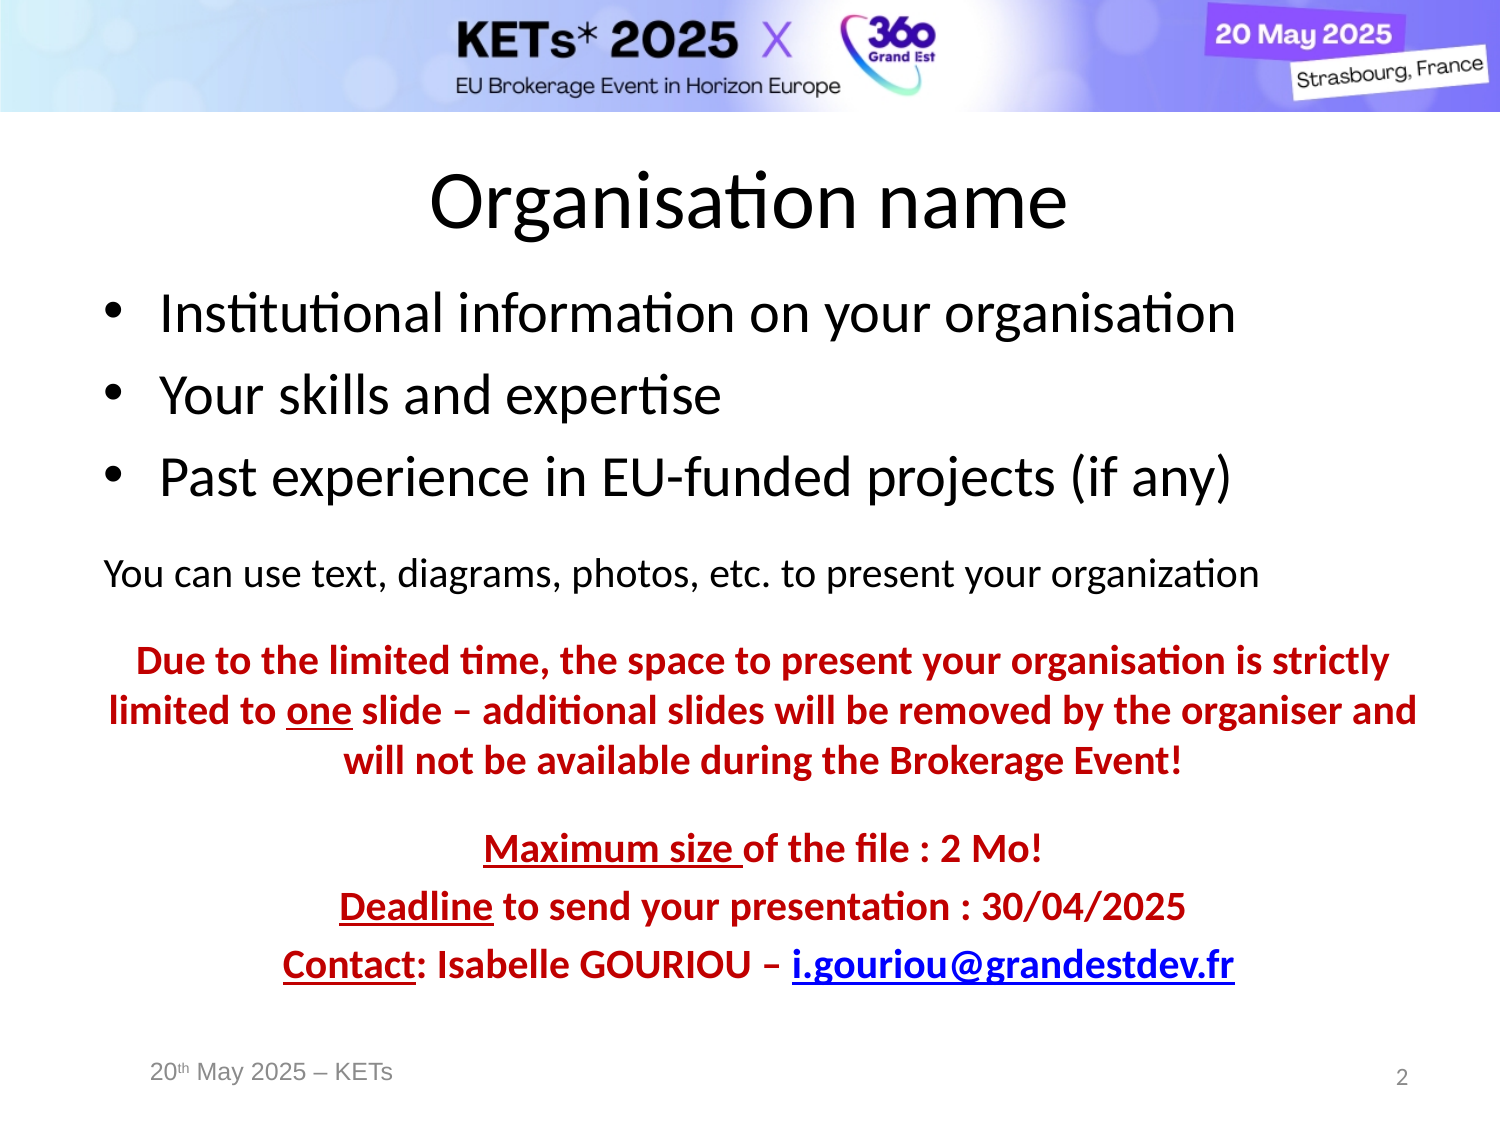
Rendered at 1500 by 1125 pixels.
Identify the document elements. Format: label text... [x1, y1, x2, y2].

list Institutional information on your organisation Your skills and expertise Past experience in EU-funded projects (if any) You can use text, diagrams, photos, etc. to present your organization Due to the limited time, the space to present your organisation is strictly limited to one slide – additional slides will be removed by the organiser and will not be available during the Brokerage Event! Maximum size of the file : 2 Mo! Deadline to send your presentation : 30/04/2025 Contact: Isabelle GOURIOU – i.gouriou@grandestdev.fr [88, 267, 1439, 1010]
title Organisation name [75, 101, 1425, 290]
picture [0, 0, 1500, 112]
